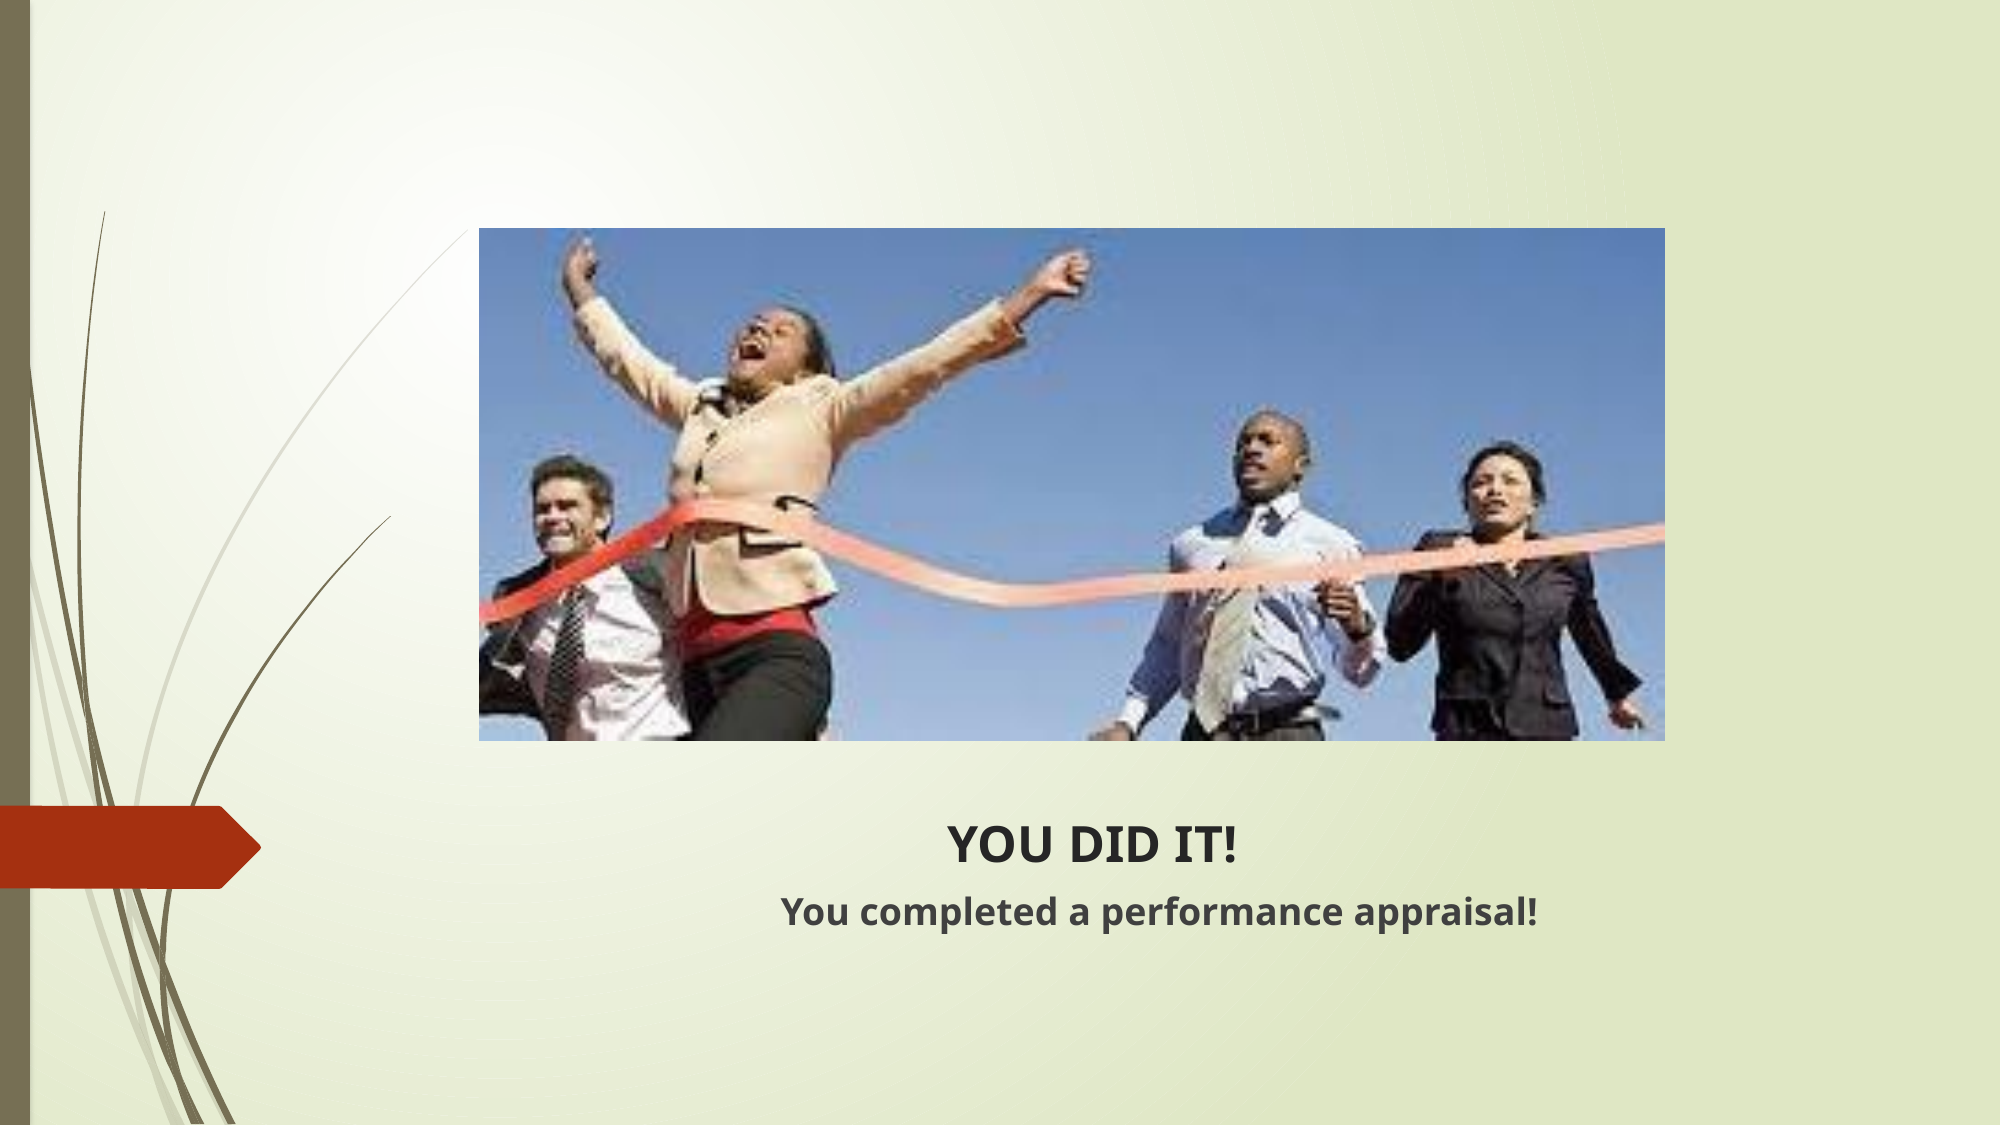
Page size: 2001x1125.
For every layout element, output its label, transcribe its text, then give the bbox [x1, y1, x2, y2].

picture [479, 228, 1665, 742]
title YOU DID IT! [361, 787, 1824, 881]
list You completed a performance appraisal! [424, 880, 1895, 1022]
